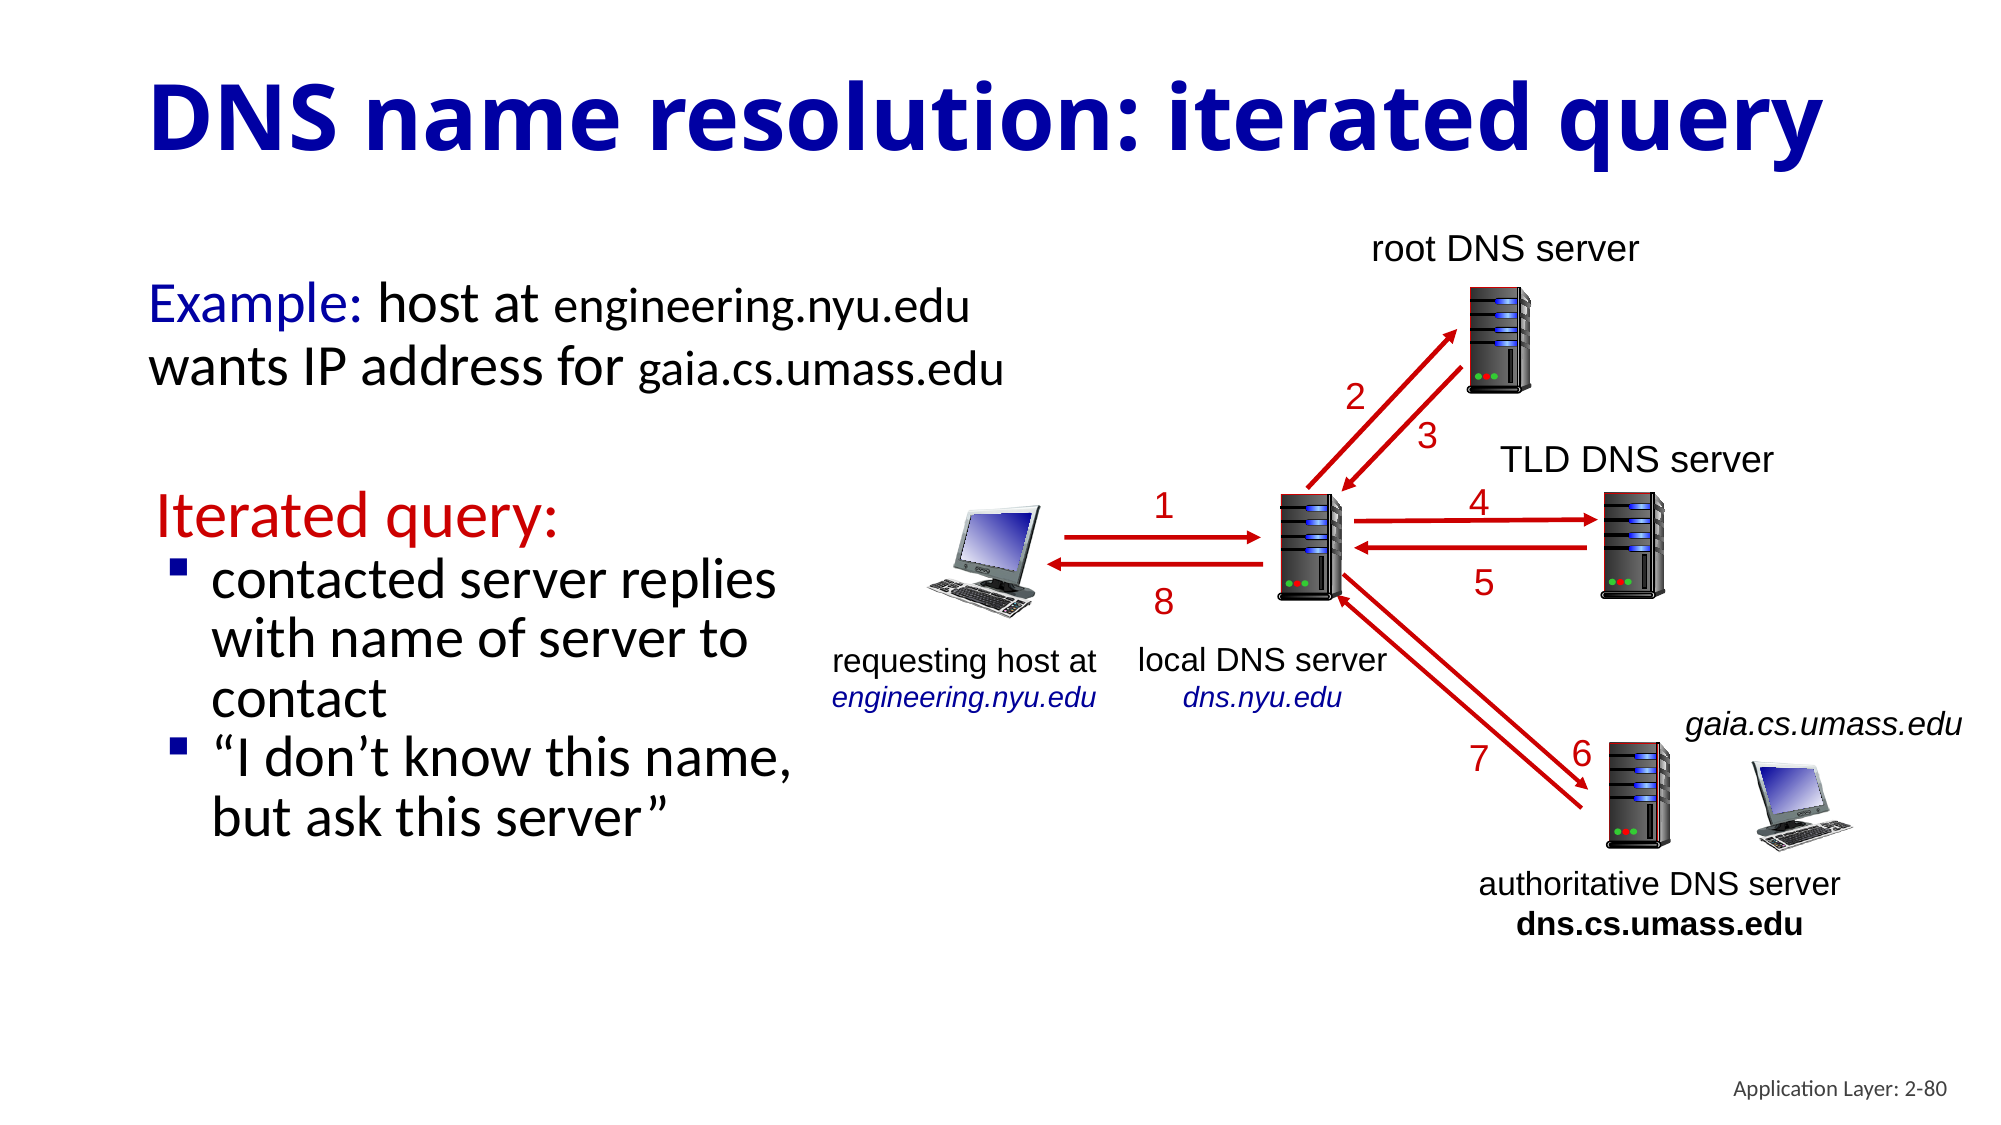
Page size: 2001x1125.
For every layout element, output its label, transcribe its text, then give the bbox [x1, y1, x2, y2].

text_box [1341, 428, 1402, 492]
text_box [1417, 638, 1589, 790]
text_box 6 [1556, 721, 1608, 782]
text_box 5 [1458, 550, 1510, 611]
slide_number Application Layer: 2-80 [1512, 1056, 1963, 1117]
text_box [1354, 541, 1587, 554]
text_box 4 [1453, 470, 1505, 531]
text_box [1064, 531, 1261, 544]
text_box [1108, 631, 1417, 722]
text_box Iterated query: contacted server replies with name of server to contact “I don’t know this name, but ask this server” [140, 463, 813, 893]
text_box TLD DNS server [1472, 427, 1803, 488]
title DNS name resolution: iterated query [131, 47, 1856, 195]
text_box [1046, 558, 1264, 571]
text_box 7 [1453, 726, 1505, 787]
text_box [1606, 742, 1671, 848]
text_box 8 [1138, 569, 1190, 629]
text_box authoritative DNS server dns.cs.umass.edu [1463, 855, 1857, 950]
text_box [1338, 596, 1379, 631]
text_box 3 [1402, 403, 1453, 464]
text_box requesting host at engineering.nyu.edu [817, 631, 1108, 721]
text_box [1505, 513, 1598, 526]
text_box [1748, 757, 1878, 859]
text_box 2 [1330, 364, 1381, 425]
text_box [899, 500, 1045, 627]
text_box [1467, 287, 1532, 393]
text_box root DNS server [1340, 216, 1671, 277]
text_box Example: host at engineering.nyu.edu wants IP address for gaia.cs.umass.edu [112, 265, 1042, 440]
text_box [1278, 494, 1343, 600]
text_box gaia.cs.umass.edu [1670, 695, 1979, 750]
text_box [1601, 492, 1666, 599]
text_box 1 [1138, 473, 1190, 534]
text_box [1381, 328, 1458, 411]
